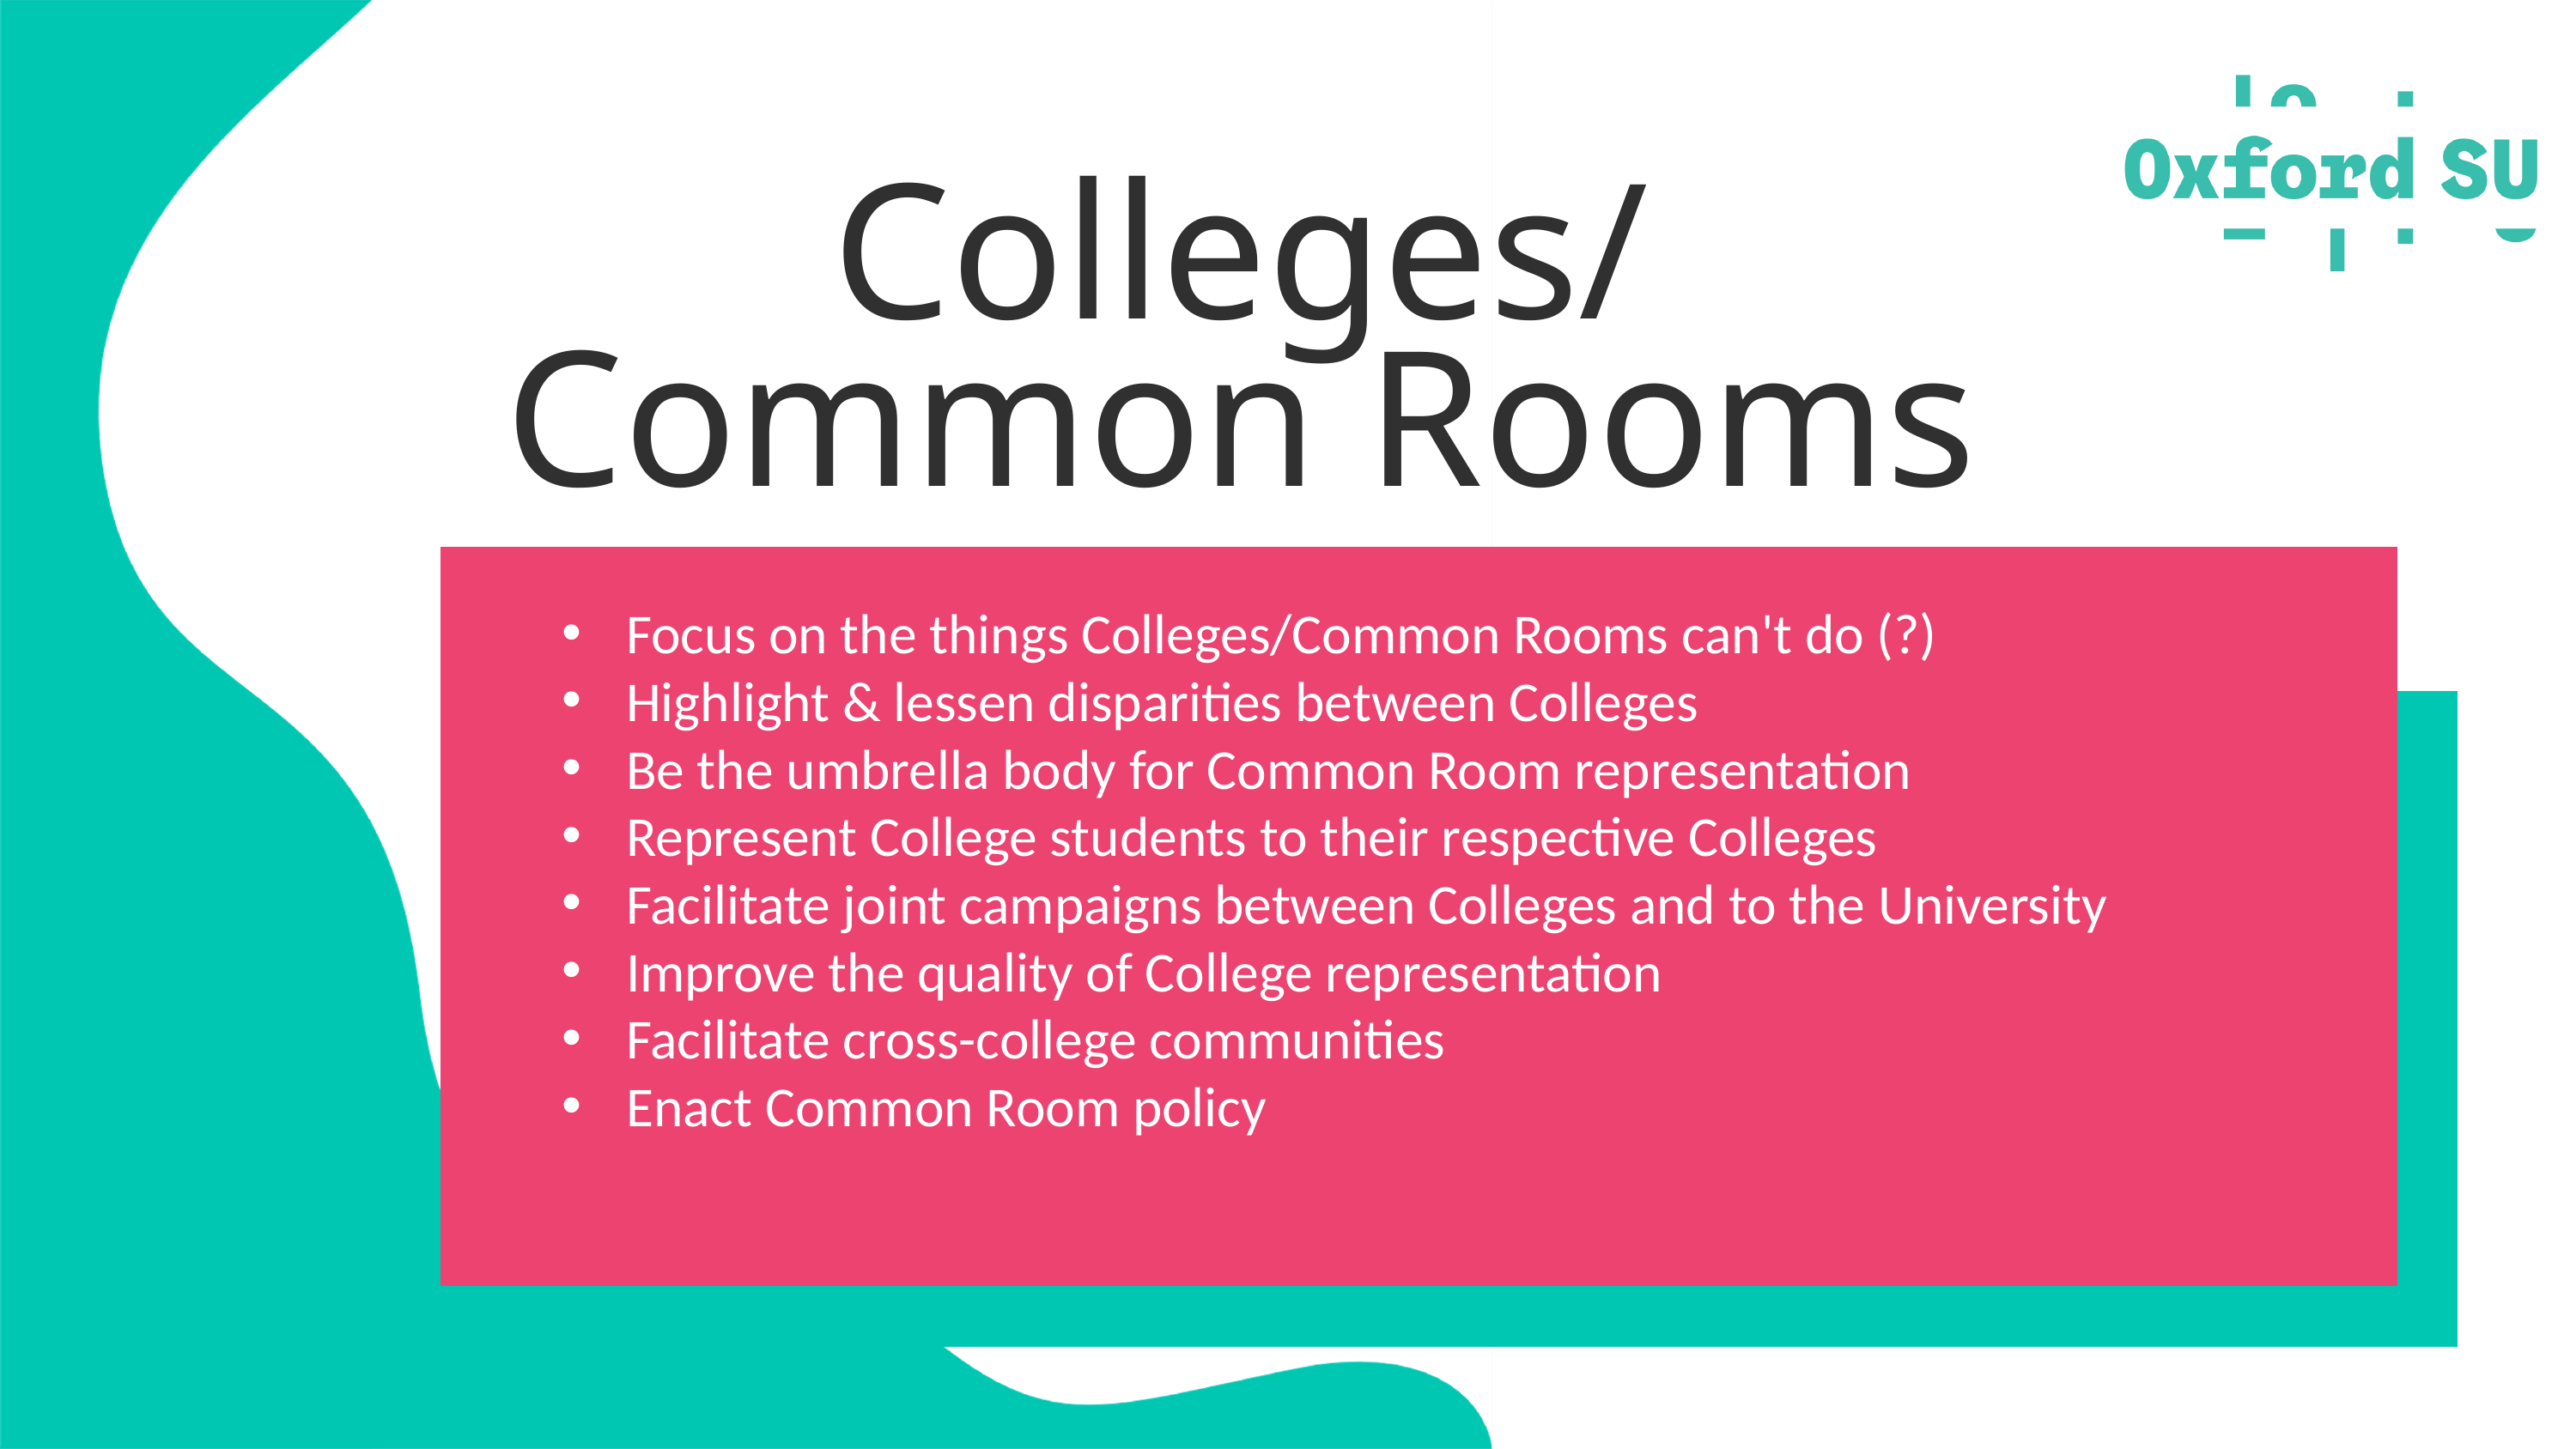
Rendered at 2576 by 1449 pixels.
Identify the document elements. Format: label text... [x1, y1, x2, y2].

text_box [568, 690, 2458, 1347]
text_box Colleges/ Common Rooms [0, 189, 2576, 524]
text_box [0, 0, 1492, 189]
text_box [2086, 0, 2576, 189]
text_box [0, 524, 1492, 1449]
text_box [440, 546, 2398, 1287]
